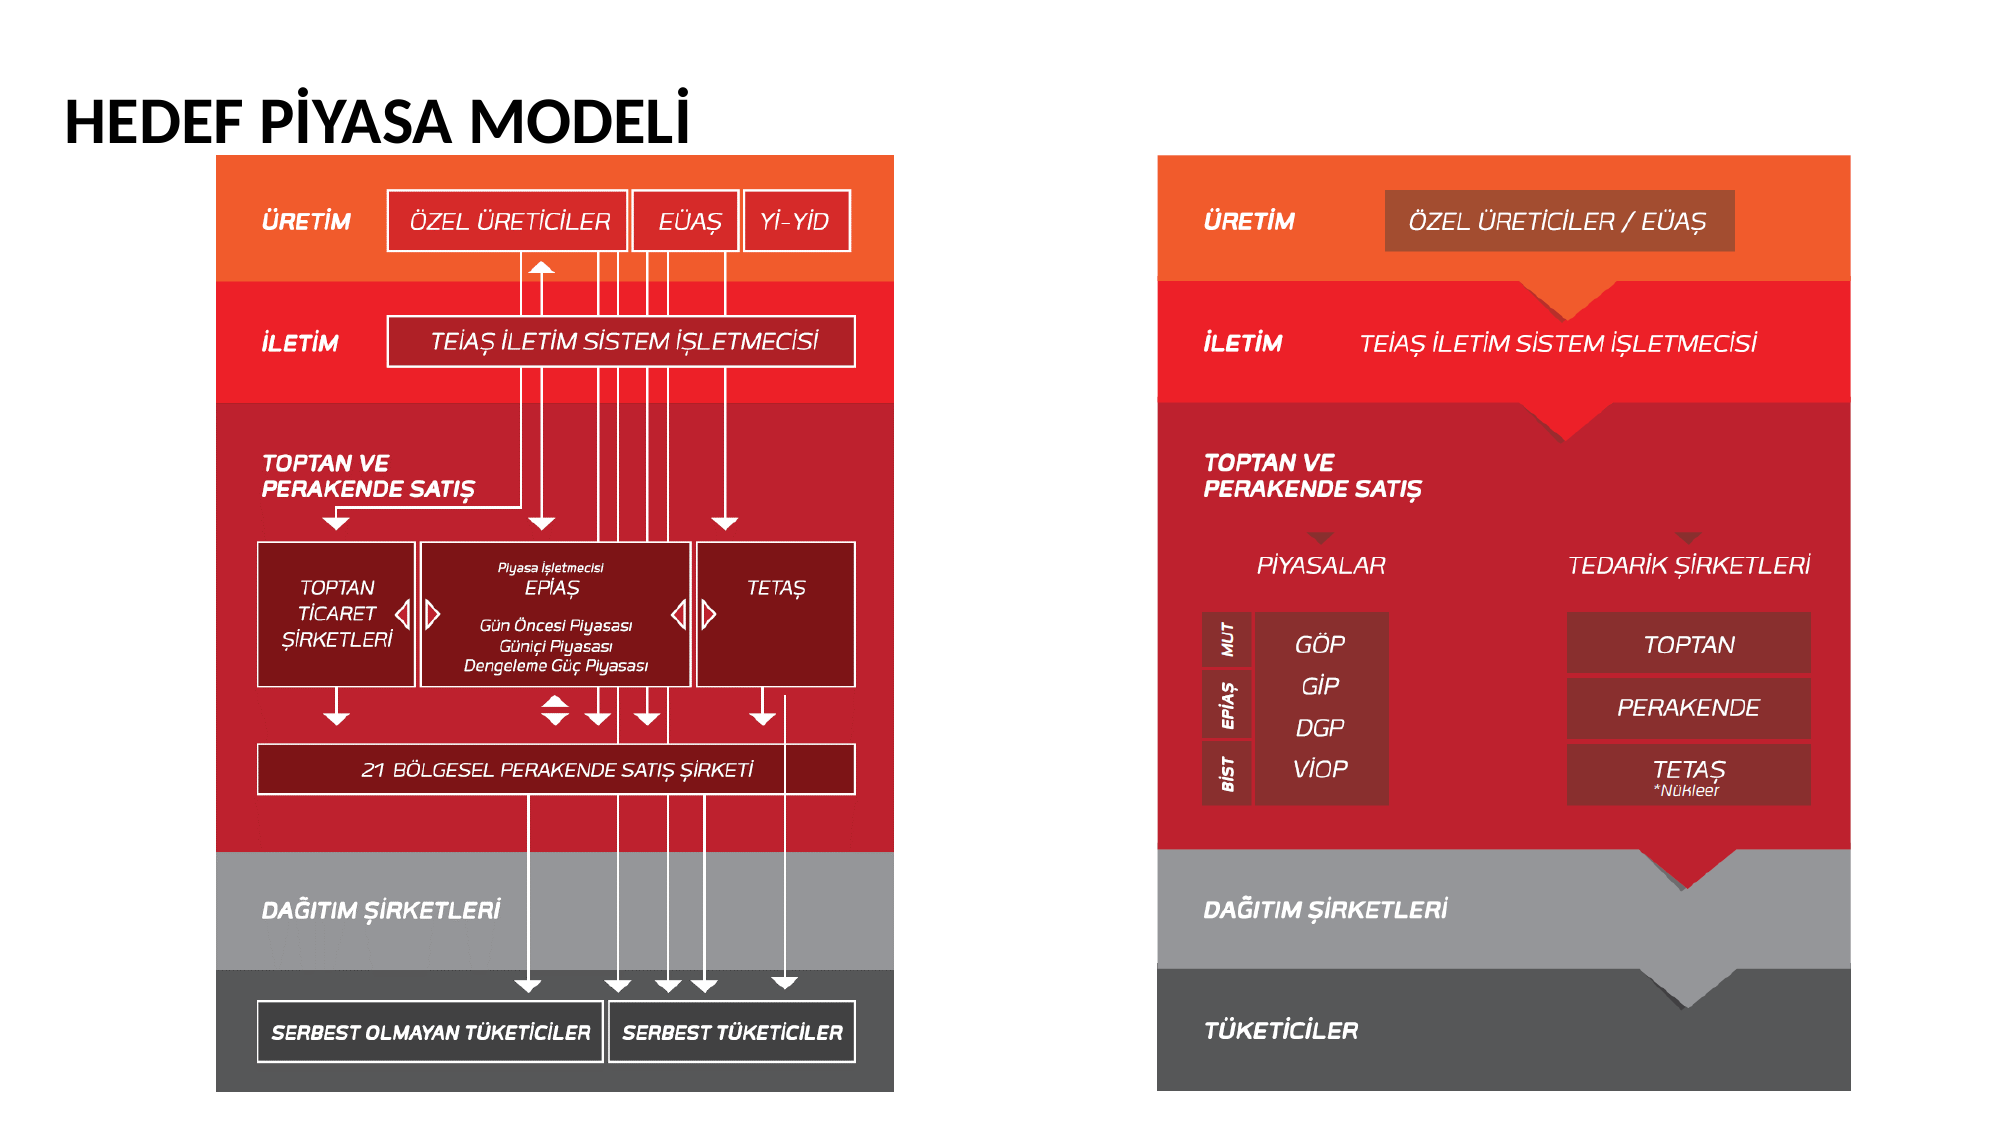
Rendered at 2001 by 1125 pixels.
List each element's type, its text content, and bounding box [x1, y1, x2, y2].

text_box HEDEF PİYASA MODELİ [50, 69, 1318, 165]
picture [1148, 146, 1861, 1102]
picture [209, 146, 902, 1102]
